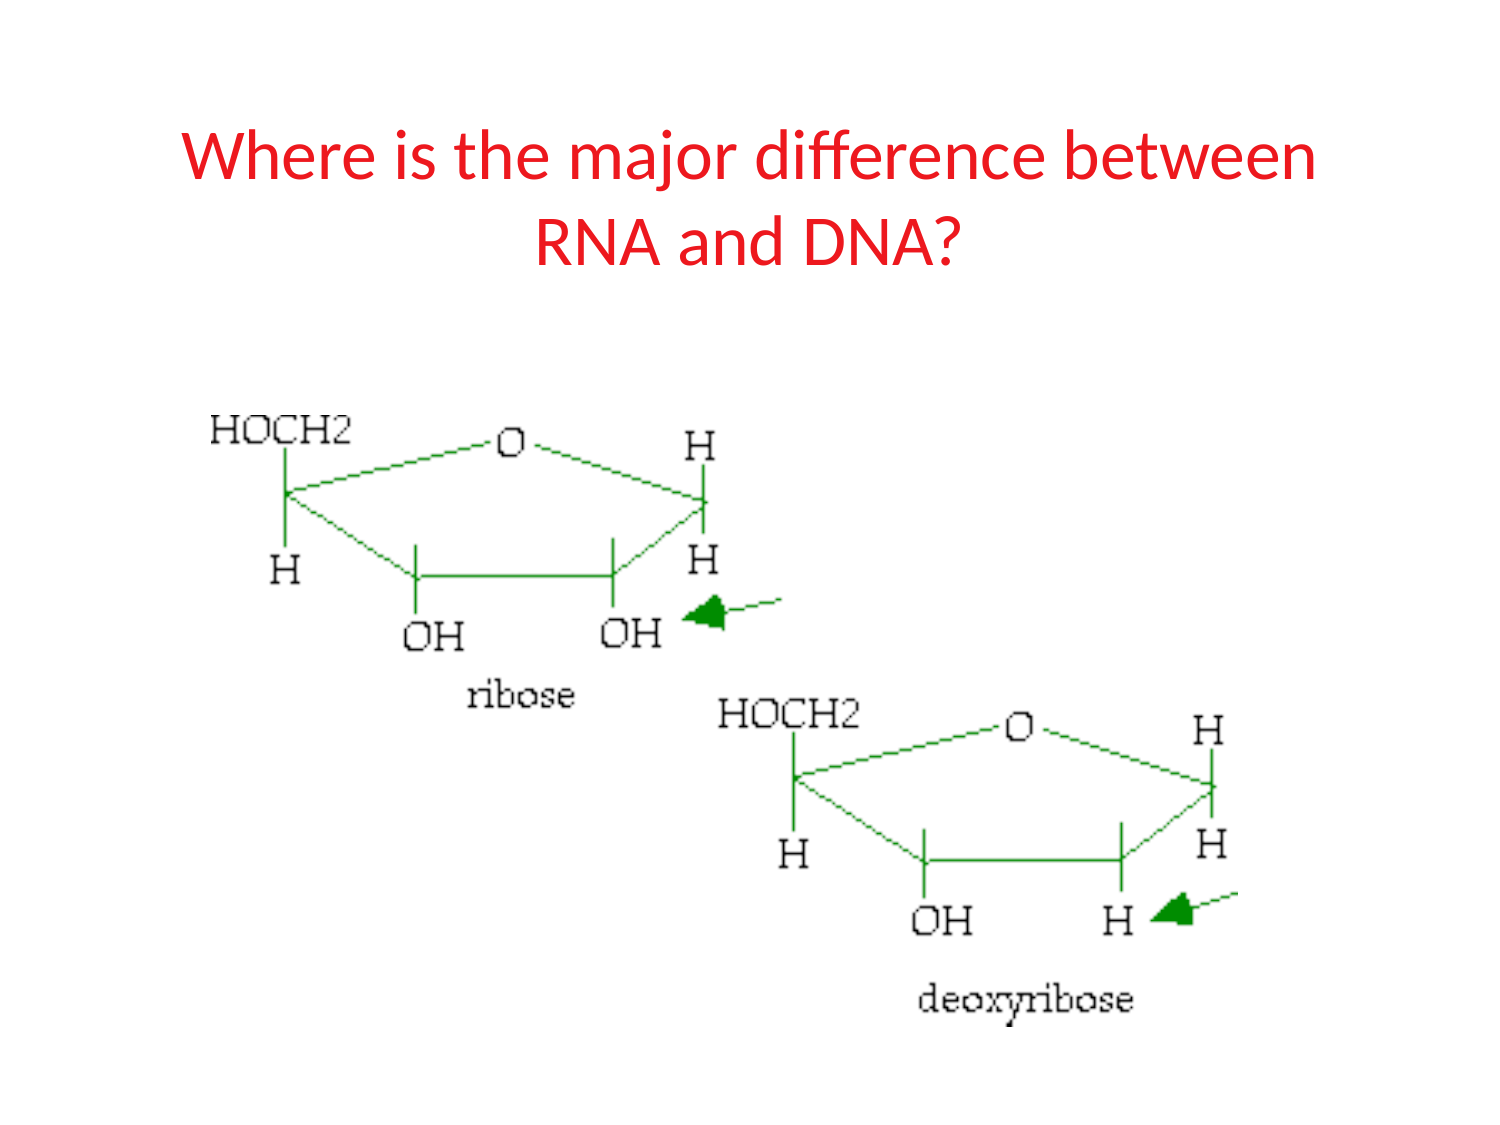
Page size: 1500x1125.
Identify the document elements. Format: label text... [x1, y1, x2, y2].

title Where is the major difference between RNA and DNA? [112, 99, 1388, 288]
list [211, 414, 1239, 1027]
